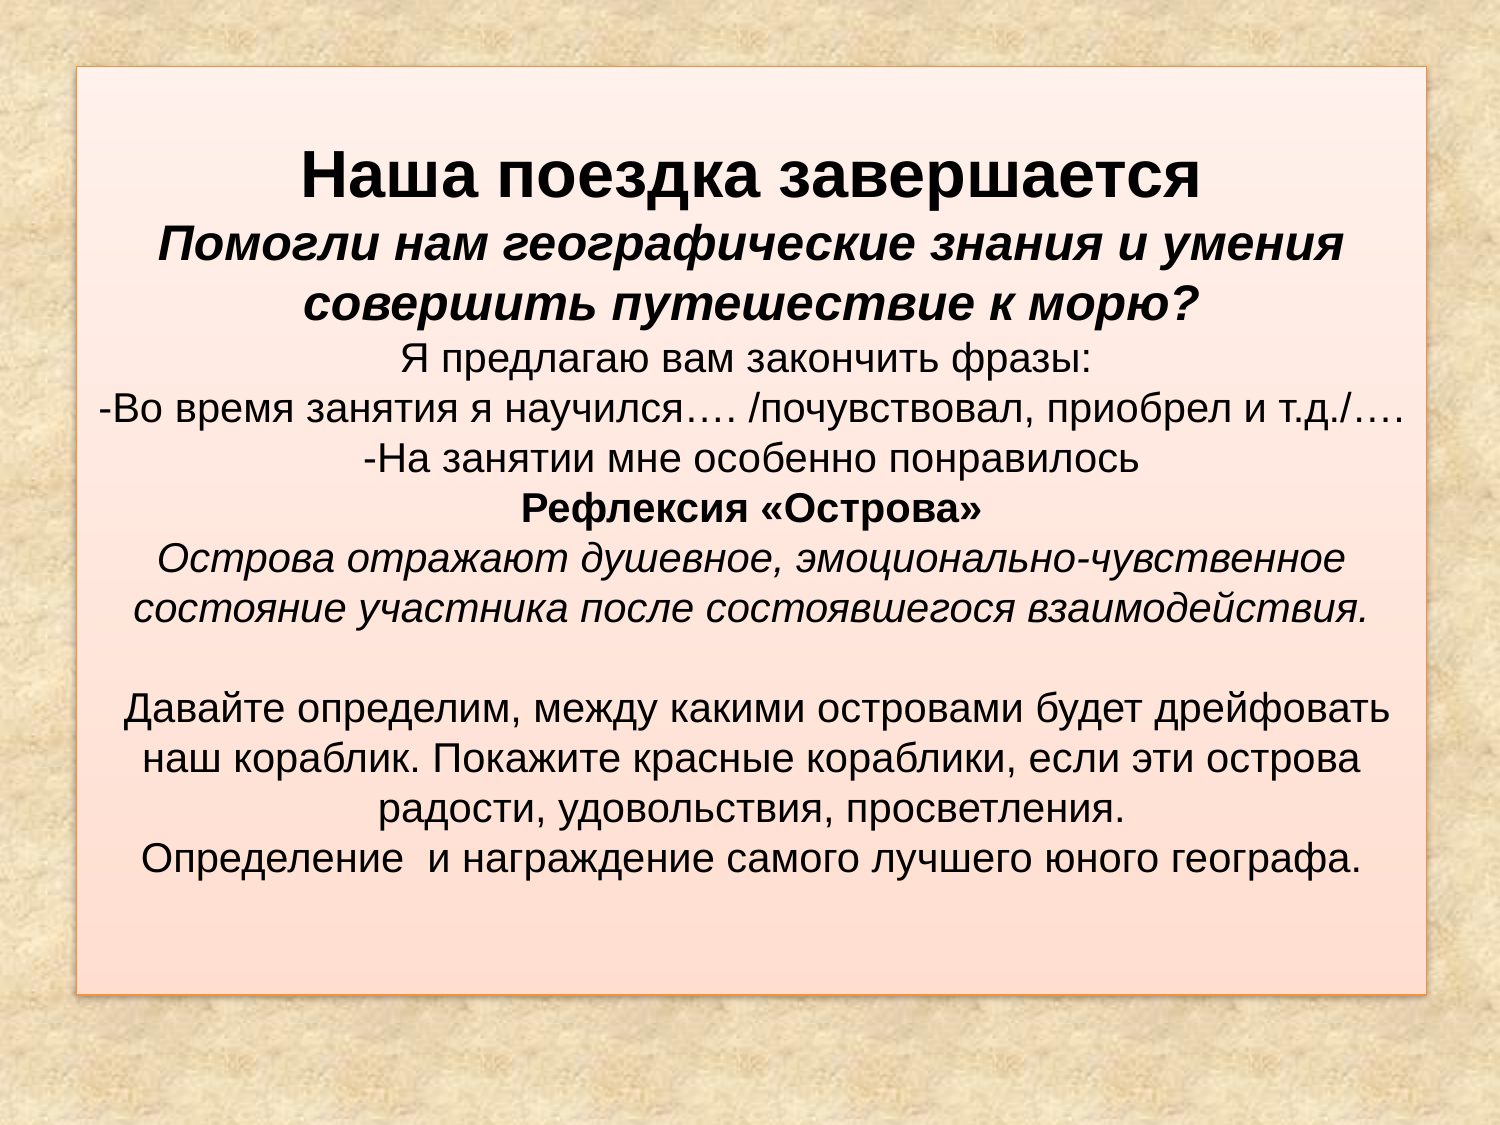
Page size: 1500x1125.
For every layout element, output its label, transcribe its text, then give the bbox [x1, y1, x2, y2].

picture [0, 0, 1500, 1125]
title Наша поездка завершается Помогли нам географические знания и умения совершить путешествие к морю? Я предлагаю вам закончить фразы: -Во время занятия я научился…. /почувствовал, приобрел и т.д./…. -На занятии мне особенно понравилось Рефлексия «Острова» Острова отражают душевное, эмоционально-чувственное состояние участника после состоявшегося взаимодействия. Давайте определим, между какими островами будет дрейфовать наш кораблик. Покажите красные кораблики, если эти острова радости, удовольствия, просветления. Определение и награждение самого лучшего юного географа. [76, 66, 1427, 996]
